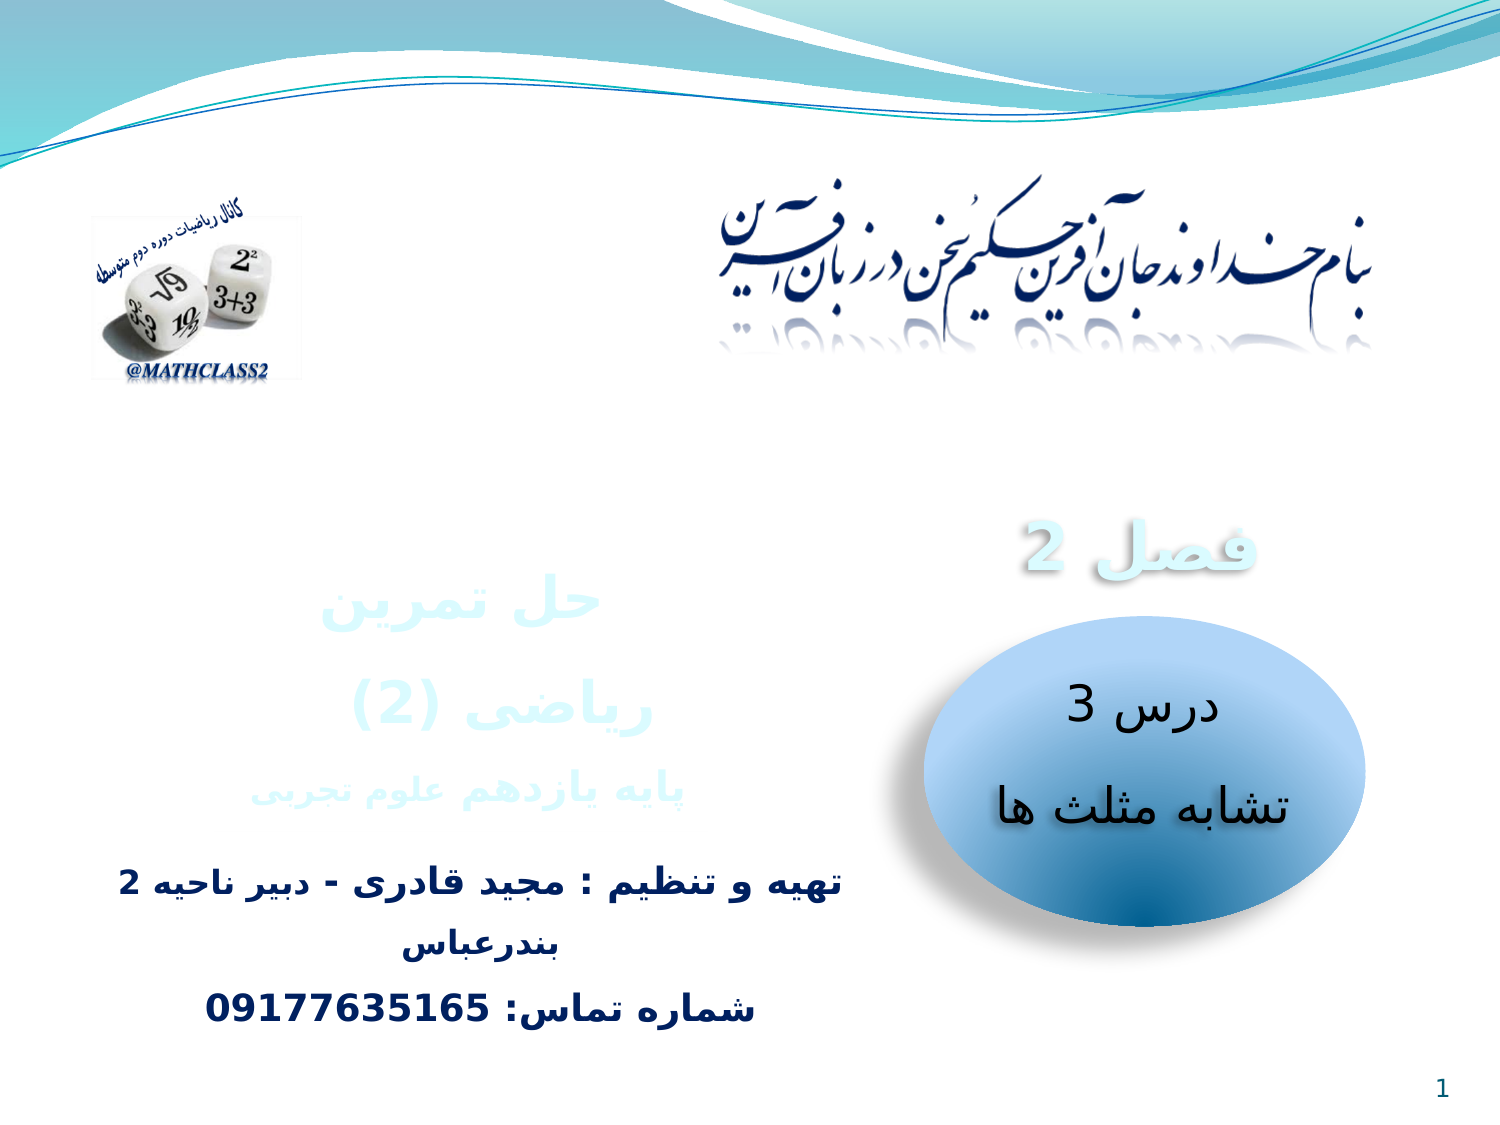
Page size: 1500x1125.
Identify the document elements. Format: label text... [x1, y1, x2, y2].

text_box تهیه و تنظیم : مجید قادری - دبیر ناحیه 2 بندرعباس شماره تماس: 09177635165 [92, 826, 870, 1037]
picture [608, 128, 1488, 481]
text_box تشابه مثلث ها [923, 765, 1362, 841]
text_box فصل 2 [1008, 496, 1278, 592]
slide_number 1 [1417, 1042, 1451, 1103]
text_box [955, 851, 1334, 927]
picture [90, 195, 302, 401]
text_box حل تمرین ریاضی (2) پایه یازدهم علوم تجربی [214, 517, 711, 818]
text_box درس 3 [1050, 664, 1236, 740]
text_box [924, 616, 1366, 795]
